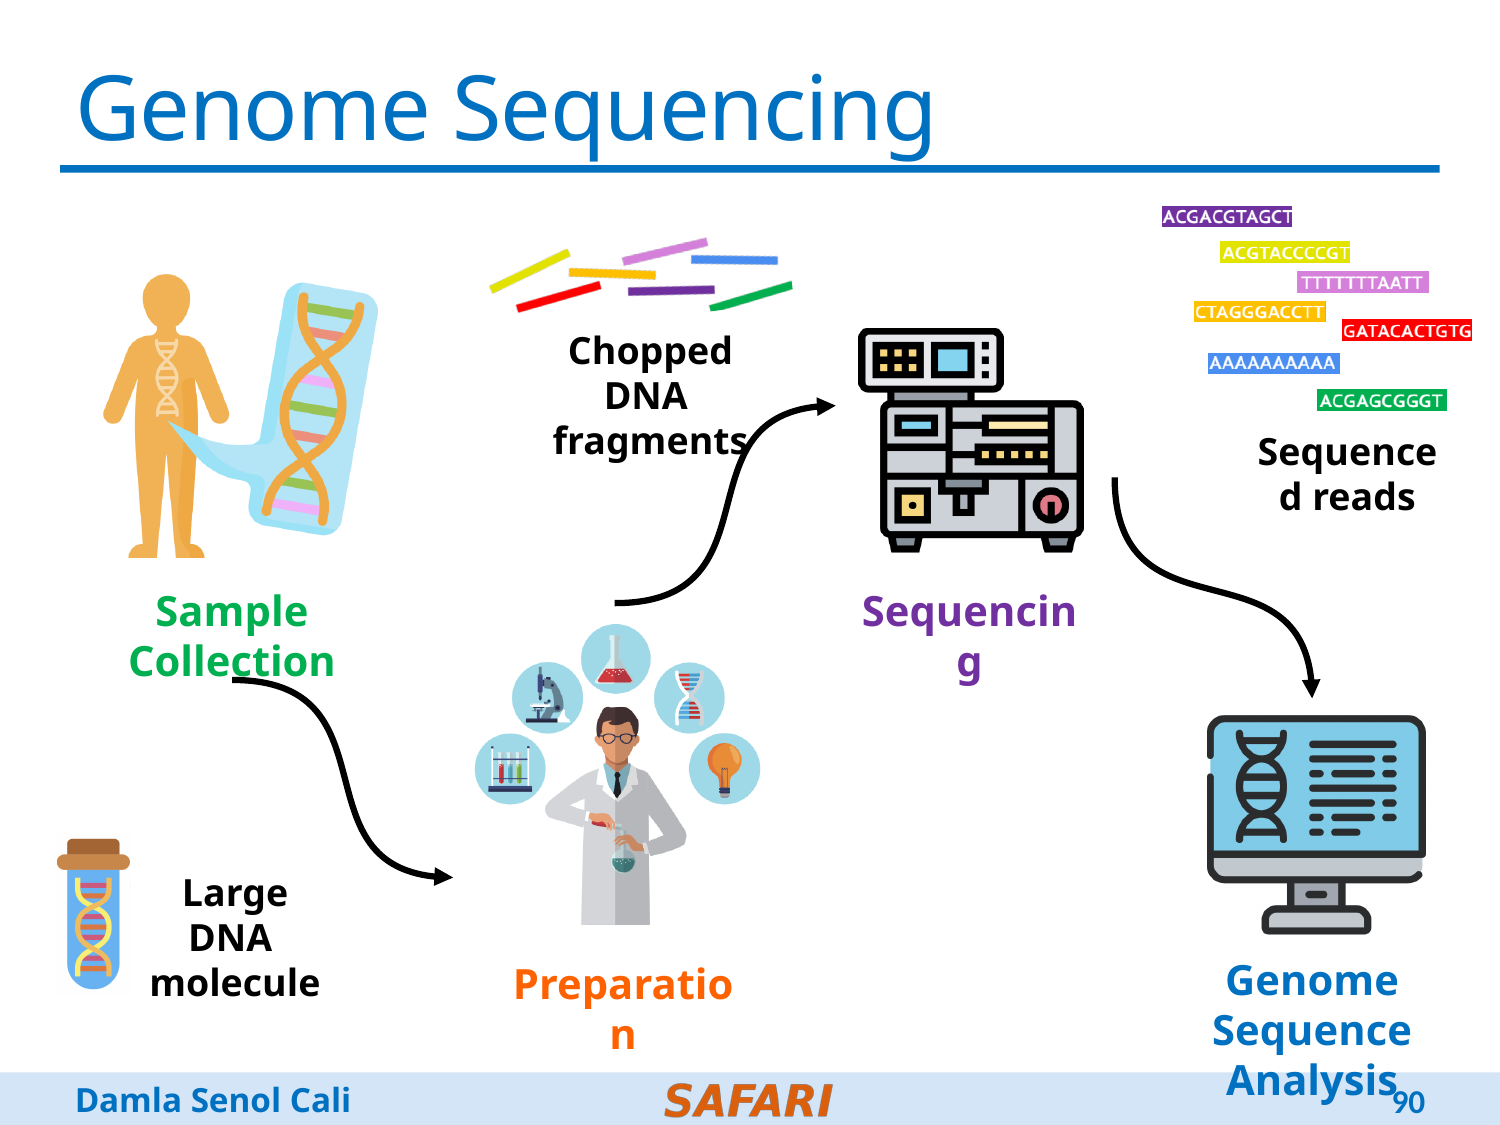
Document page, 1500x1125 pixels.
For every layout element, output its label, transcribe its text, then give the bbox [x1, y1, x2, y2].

slide_number 90 [1233, 1111, 1440, 1123]
text_box Large DNA molecule [124, 861, 346, 1012]
text_box Genome Sequence Analysis [1111, 946, 1500, 1111]
text_box Sequenced reads [1237, 430, 1459, 526]
picture [663, 1075, 837, 1125]
picture [1149, 198, 1481, 423]
picture [56, 832, 131, 997]
text_box Preparation [489, 958, 758, 1066]
picture [92, 250, 395, 569]
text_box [1102, 488, 1325, 687]
picture [824, 285, 1116, 604]
text_box Chopped DNA fragments [509, 329, 792, 470]
title Genome Sequencing [60, 42, 1440, 166]
picture [452, 602, 793, 951]
text_box Sequencing [835, 613, 1101, 692]
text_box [231, 679, 454, 878]
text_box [614, 405, 837, 604]
picture [488, 238, 791, 321]
picture [1190, 698, 1441, 951]
text_box Sample Collection [43, 577, 421, 692]
